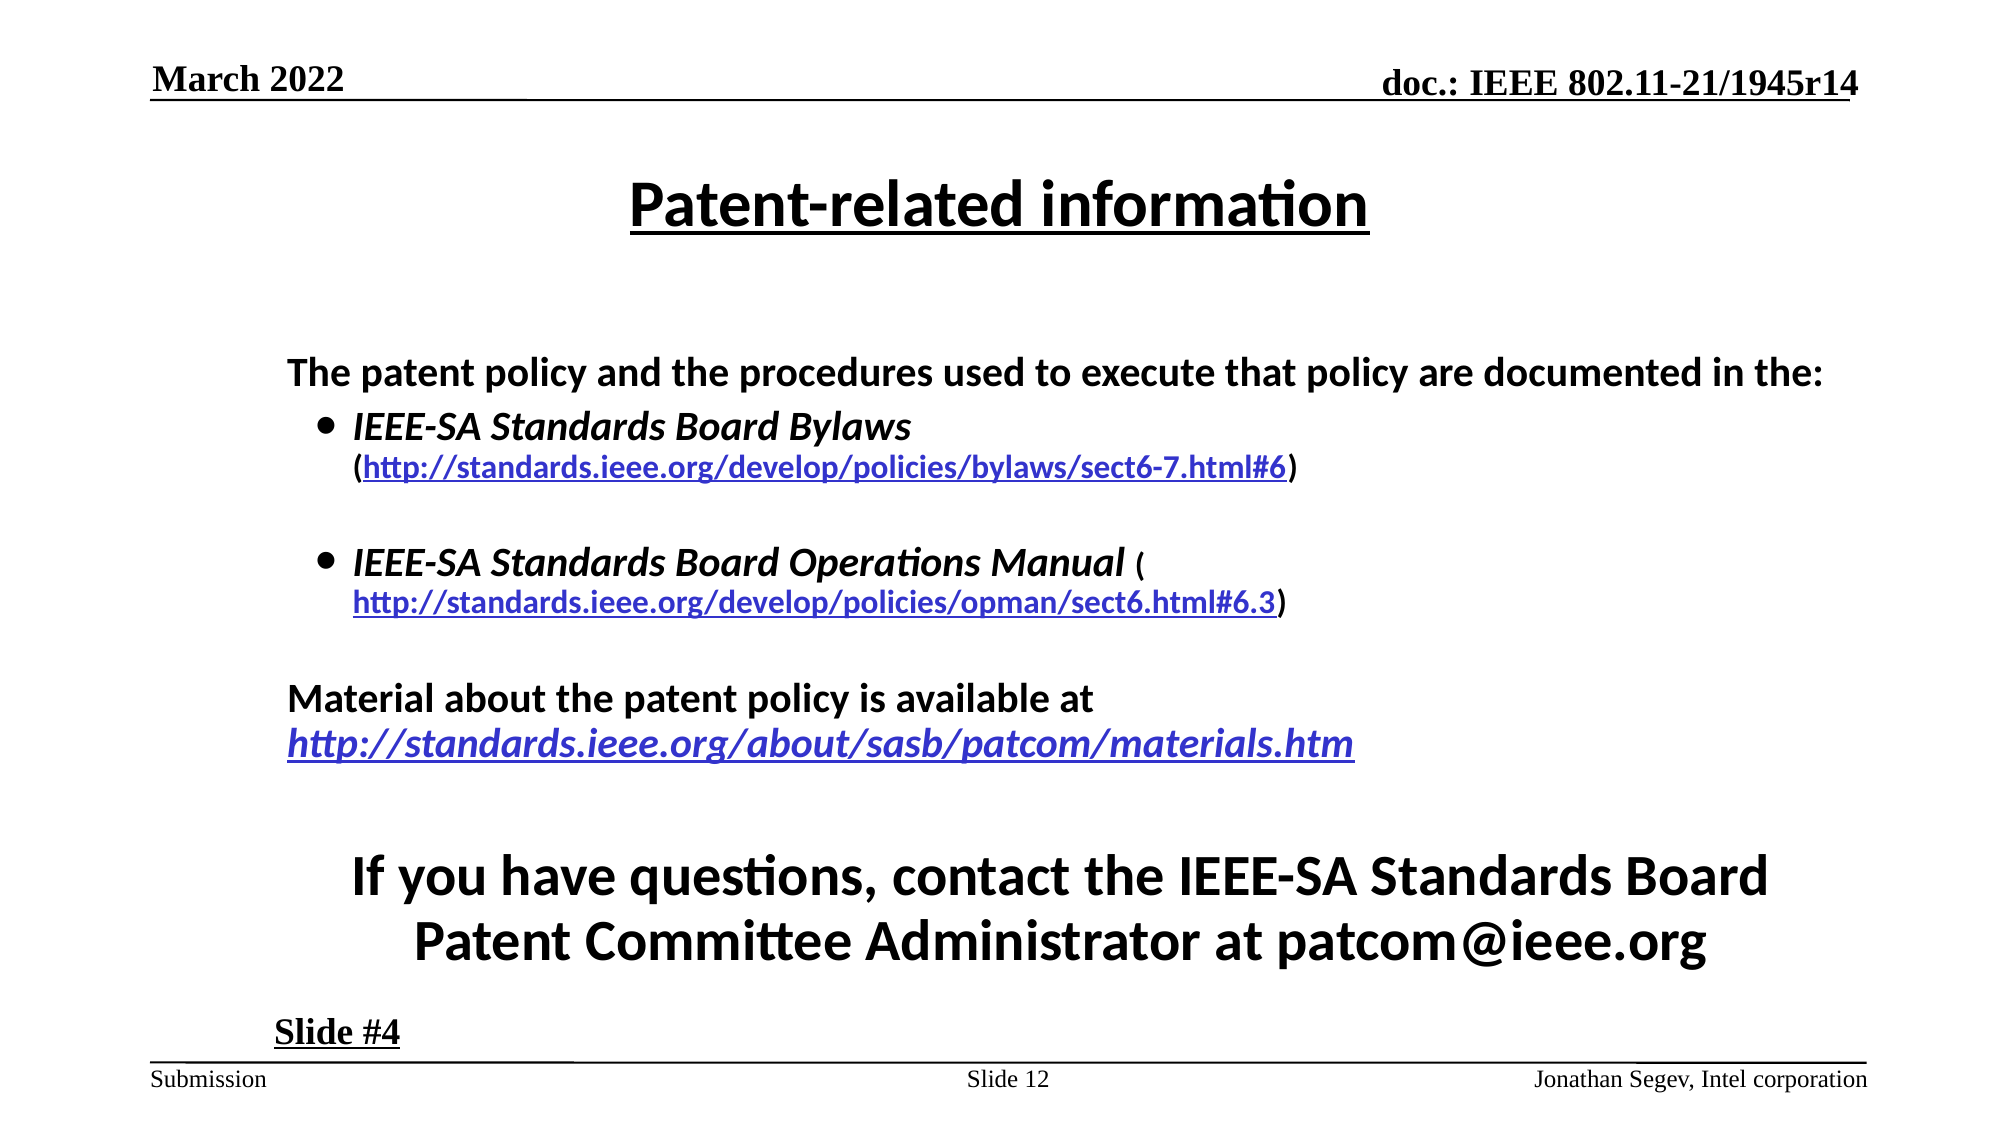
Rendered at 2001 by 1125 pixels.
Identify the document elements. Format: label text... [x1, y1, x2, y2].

list The patent policy and the procedures used to execute that policy are documented in the: IEEE-SA Standards Board Bylaws (http://standards.ieee.org/develop/policies/bylaws/sect6-7.html#6) IEEE-SA Standards Board Operations Manual (http://standards.ieee.org/develop/policies/opman/sect6.html#6.3) Material about the patent policy is available at http://standards.ieee.org/about/sasb/patcom/materials.htm If you have questions, contact the IEEE-SA Standards Board Patent Committee Administrator at patcom@ieee.org [149, 324, 1850, 1000]
title Patent-related information [149, 112, 1850, 288]
slide_number Slide 12 [950, 1061, 1067, 1123]
footer Jonathan Segev, Intel corporation [1171, 1061, 1869, 1093]
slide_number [152, 54, 563, 100]
text_box Slide #4 [259, 999, 416, 1060]
